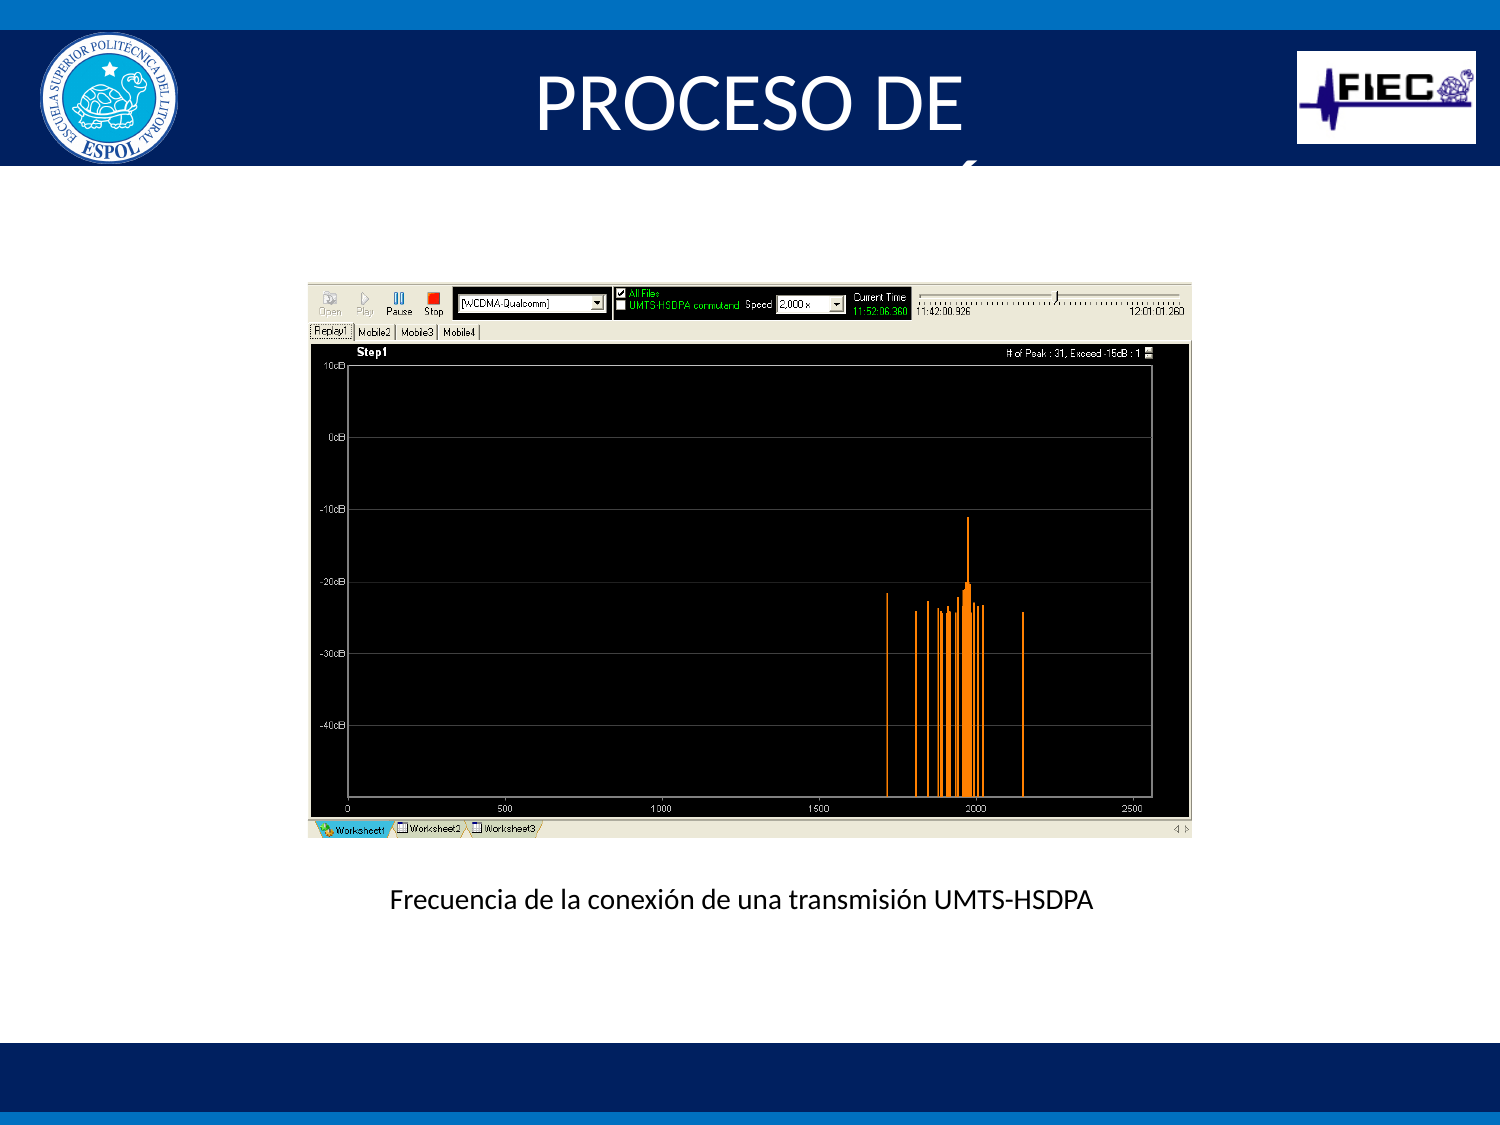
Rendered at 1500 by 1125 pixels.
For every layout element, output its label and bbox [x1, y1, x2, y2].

picture [307, 282, 1193, 838]
text_box [0, 0, 1500, 1125]
